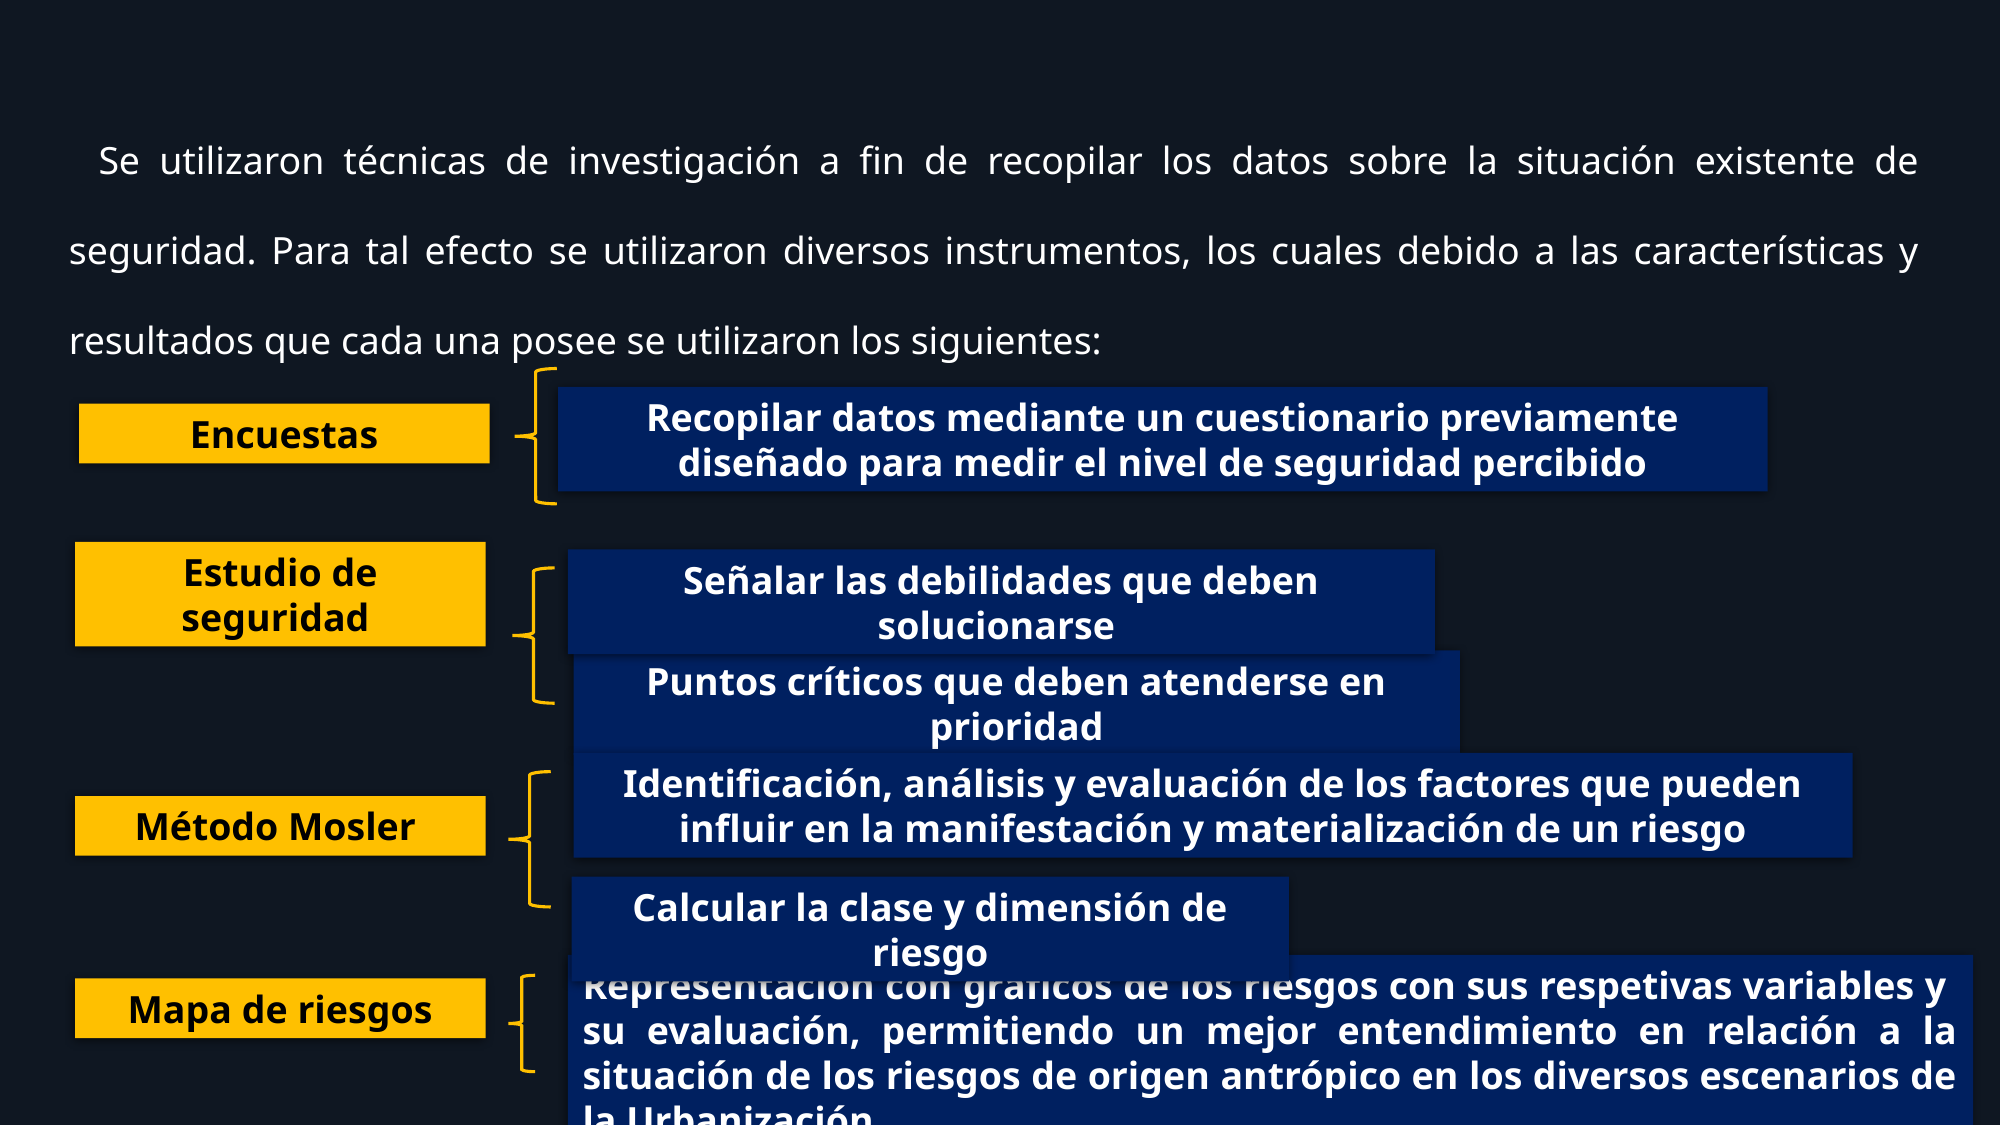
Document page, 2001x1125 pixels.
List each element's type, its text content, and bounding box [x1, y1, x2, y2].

text_box Recopilar datos mediante un cuestionario previamente diseñado para medir el nivel de seguridad percibido [558, 386, 1768, 492]
text_box Identificación, análisis y evaluación de los factores que pueden influir en la manifestación y materialización de un riesgo [573, 752, 1853, 858]
text_box Método Mosler [75, 796, 486, 856]
text_box [512, 566, 555, 705]
text_box [508, 973, 536, 1074]
text_box Representación con gráficos de los riesgos con sus respetivas variables y su evaluación, permitiendo un mejor entendimiento en relación a la situación de los riesgos de origen antrópico en los diversos escenarios de la Urbanización. [567, 954, 1974, 1125]
text_box Calcular la clase y dimensión de riesgo [571, 876, 1289, 982]
text_box Estudio de seguridad [75, 541, 486, 647]
text_box Puntos críticos que deben atenderse en prioridad [573, 650, 1460, 749]
text_box Señalar las debilidades que deben solucionarse [567, 549, 1435, 655]
text_box Mapa de riesgos [75, 978, 486, 1039]
text_box [508, 770, 551, 909]
text_box Encuestas [79, 403, 490, 464]
text_box Se utilizaron técnicas de investigación a fin de recopilar los datos sobre la situación existente de seguridad. Para tal efecto se utilizaron diversos instrumentos, los cuales debido a las características y resultados que cada una posee se utilizaron los siguientes: [54, 84, 1936, 370]
text_box [514, 366, 557, 506]
